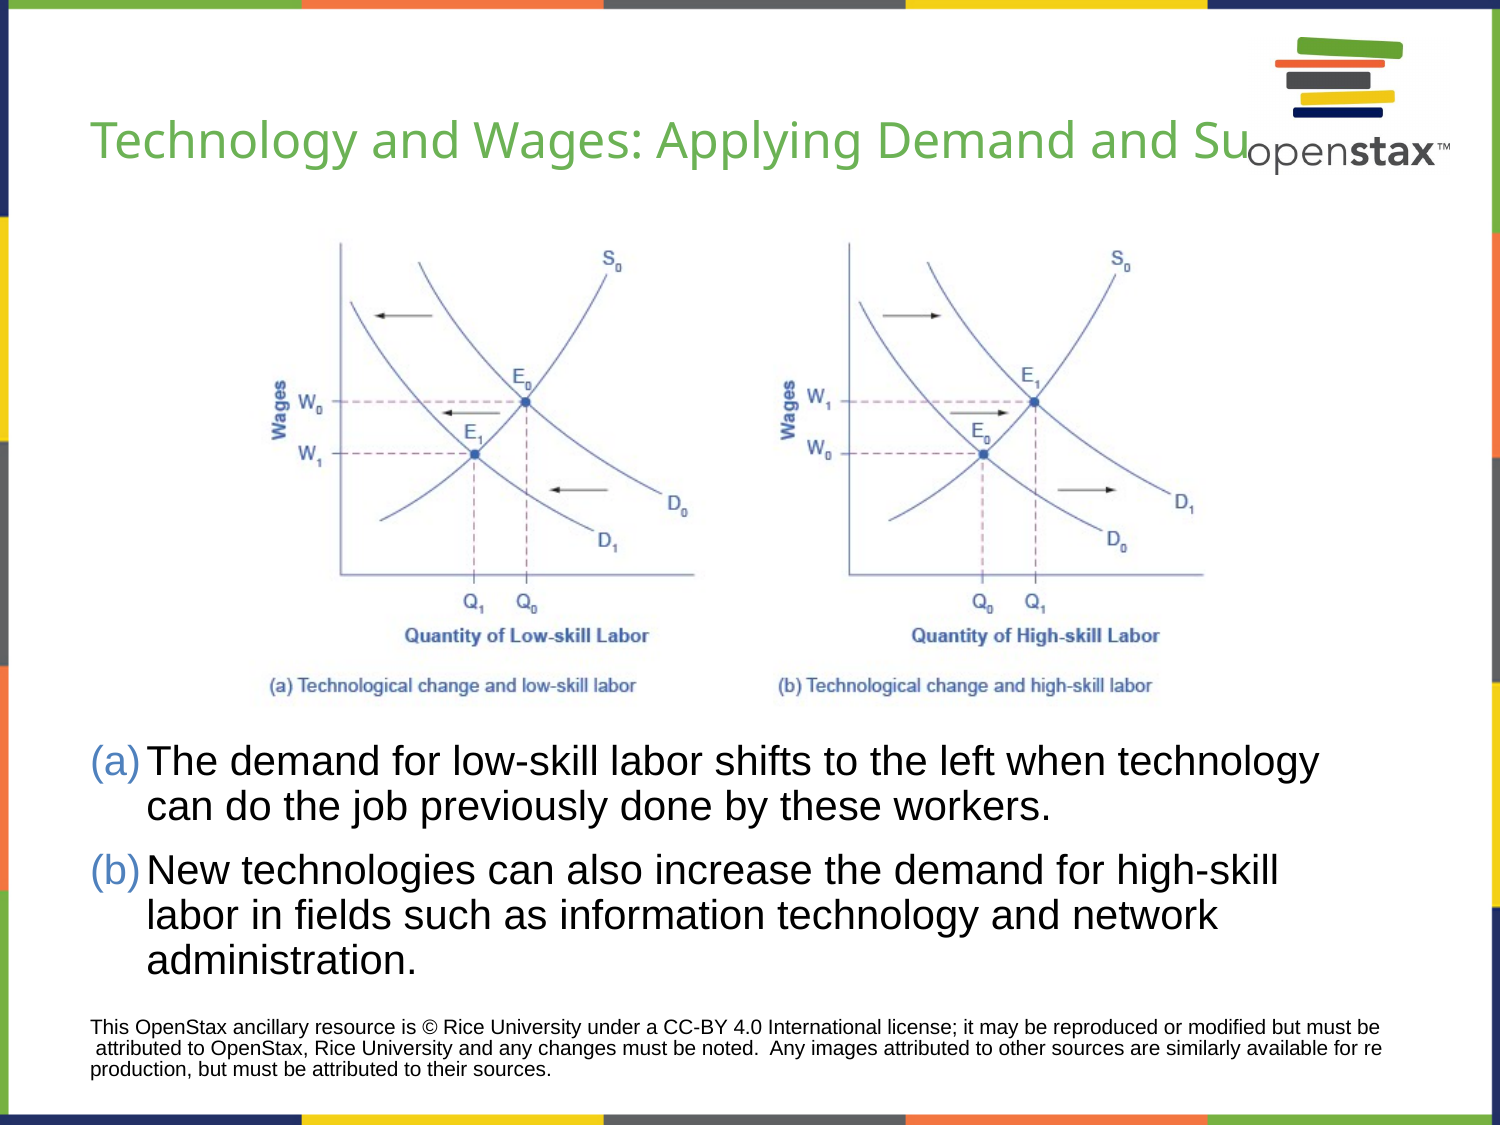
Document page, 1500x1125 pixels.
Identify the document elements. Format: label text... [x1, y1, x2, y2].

title Technology and Wages: Applying Demand and Supply [75, 39, 1244, 177]
footer This OpenStax ancillary resource is © Rice University under a CC-BY 4.0 International license; it may be reproduced or modified but must be attributed to OpenStax, Rice University and any changes must be noted. Any images attributed to other sources are similarly available for reproduction, but must be attributed to their sources. [75, 999, 1398, 1075]
list The demand for low-skill labor shifts to the left when technology can do the job previously done by these workers. New technologies can also increase the demand for high-skill labor in fields such as information technology and network administration. [75, 732, 1398, 999]
picture [0, 0, 1500, 1125]
